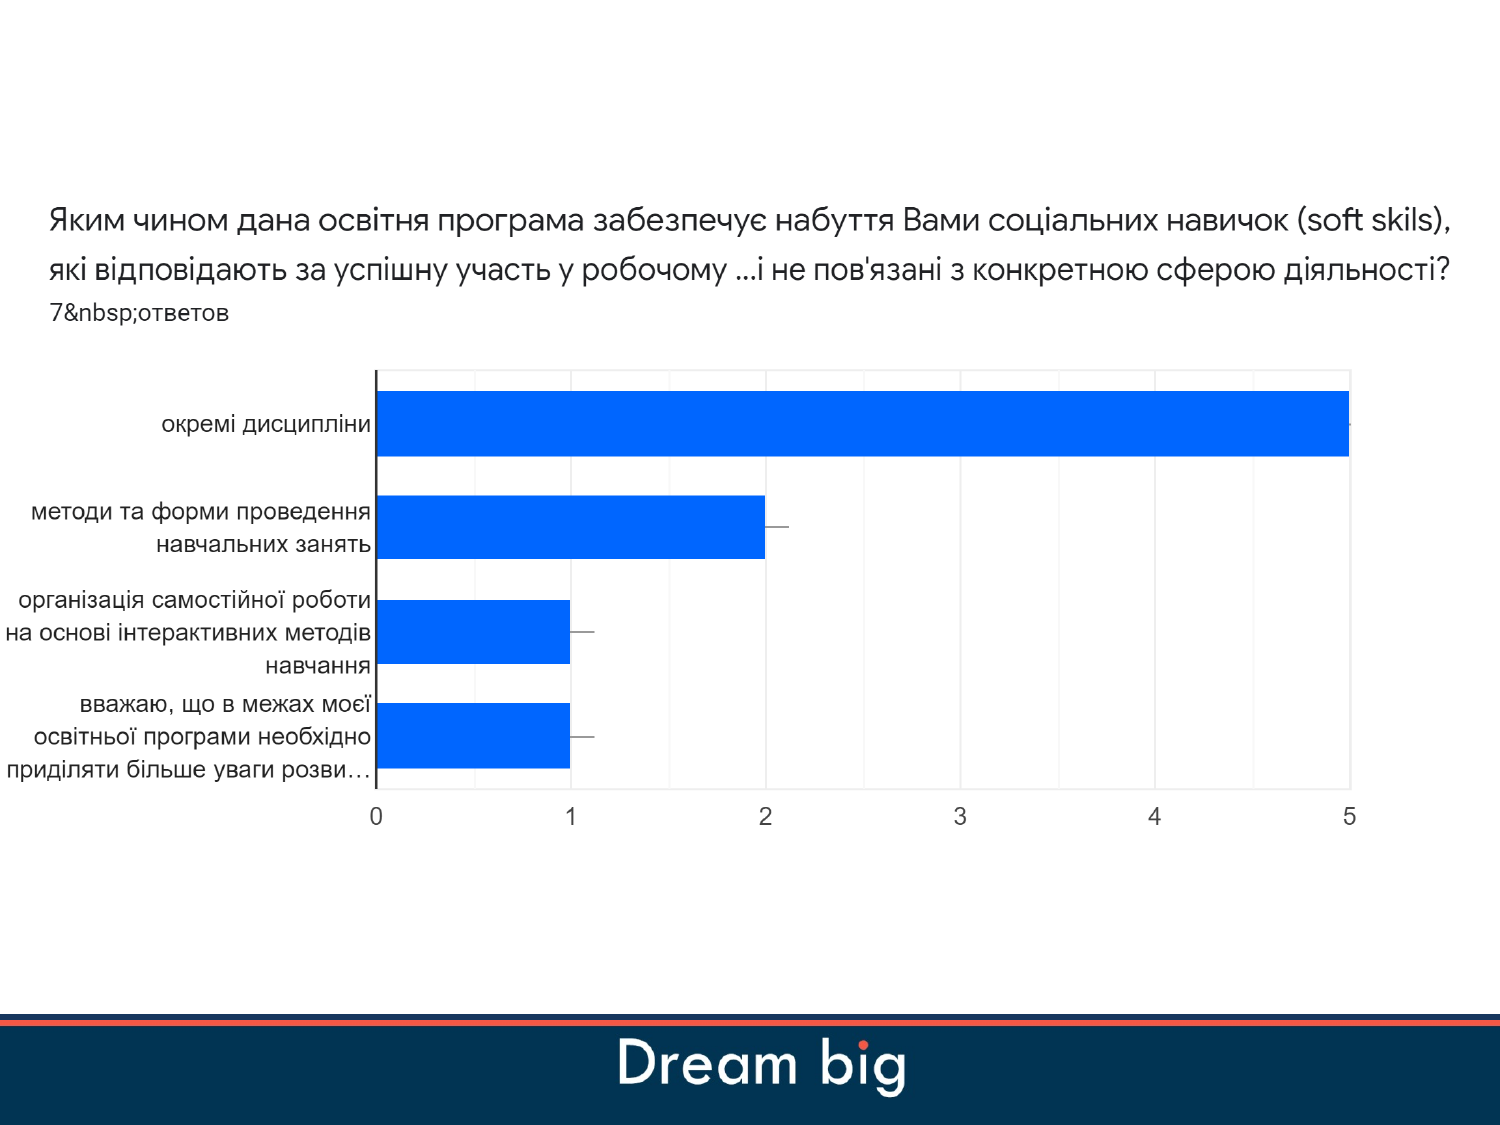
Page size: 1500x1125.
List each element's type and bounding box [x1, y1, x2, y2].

picture [0, 1019, 1500, 1125]
picture [0, 148, 1500, 912]
